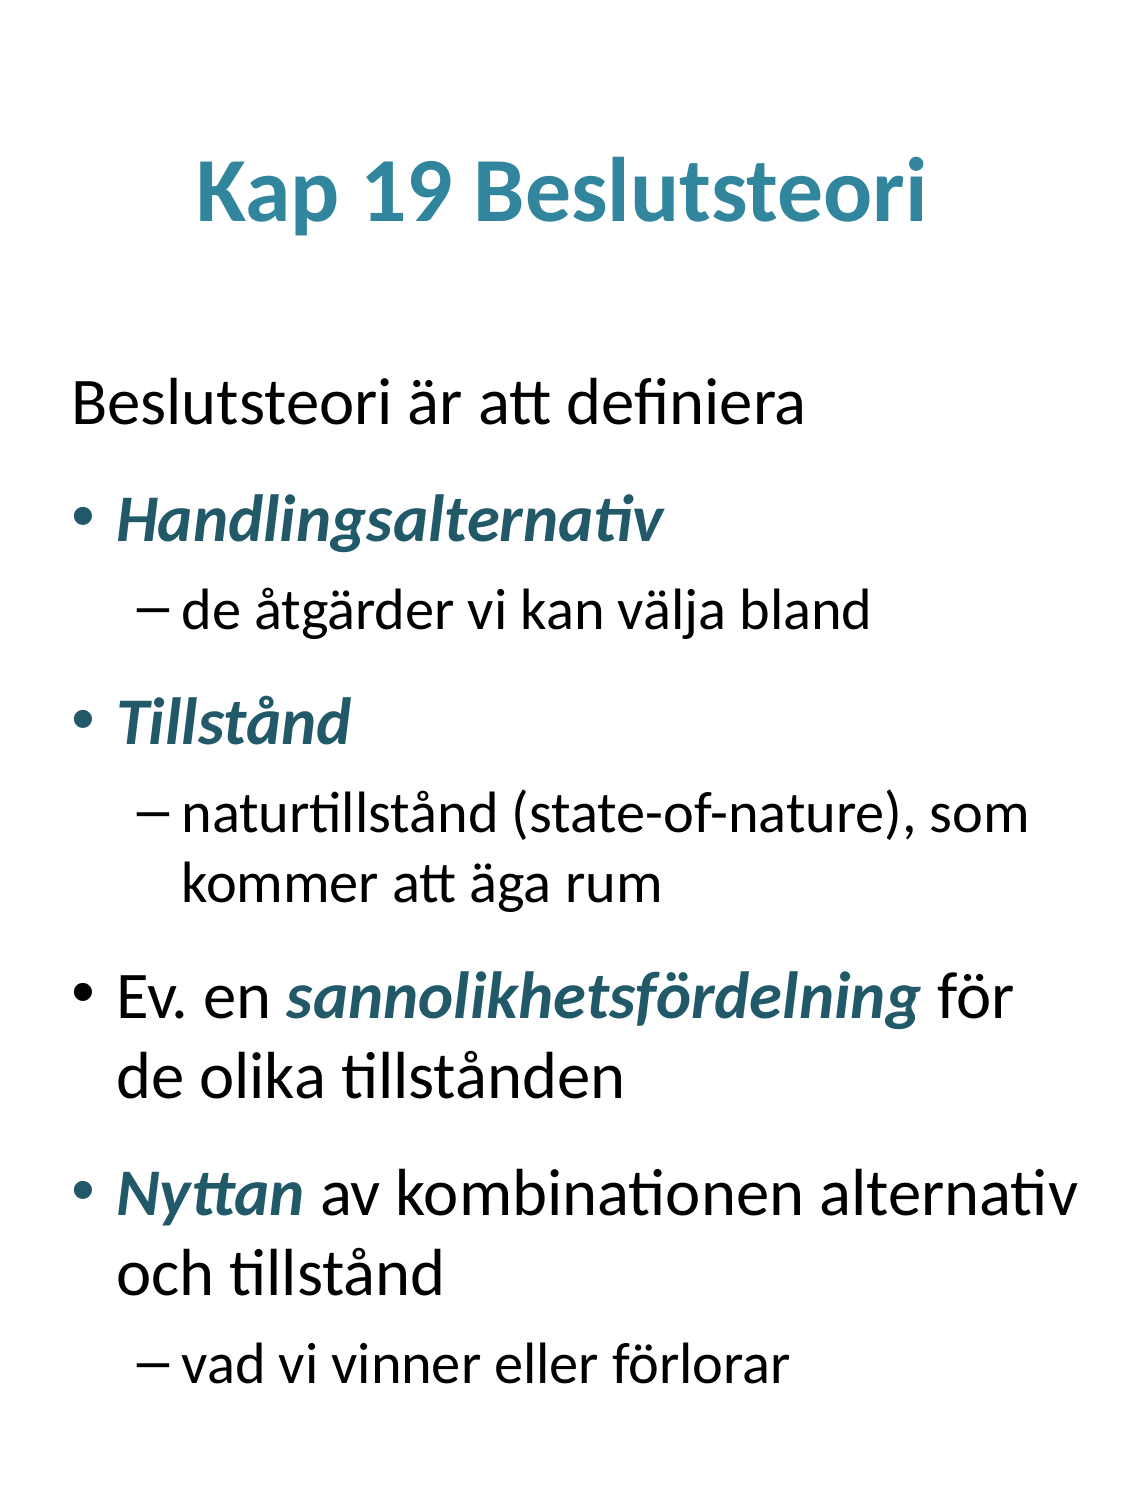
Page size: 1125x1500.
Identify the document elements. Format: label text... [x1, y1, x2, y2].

list Beslutsteori är att definiera Handlingsalternativ de åtgärder vi kan välja bland Tillstånd naturtillstånd (state-of-nature), som kommer att äga rum Ev. en sannolikhetsfördelning för de olika tillstånden Nyttan av kombinationen alternativ och tillstånd vad vi vinner eller förlorar [56, 350, 1095, 1424]
title Kap 19 Beslutsteori [56, 60, 1069, 310]
